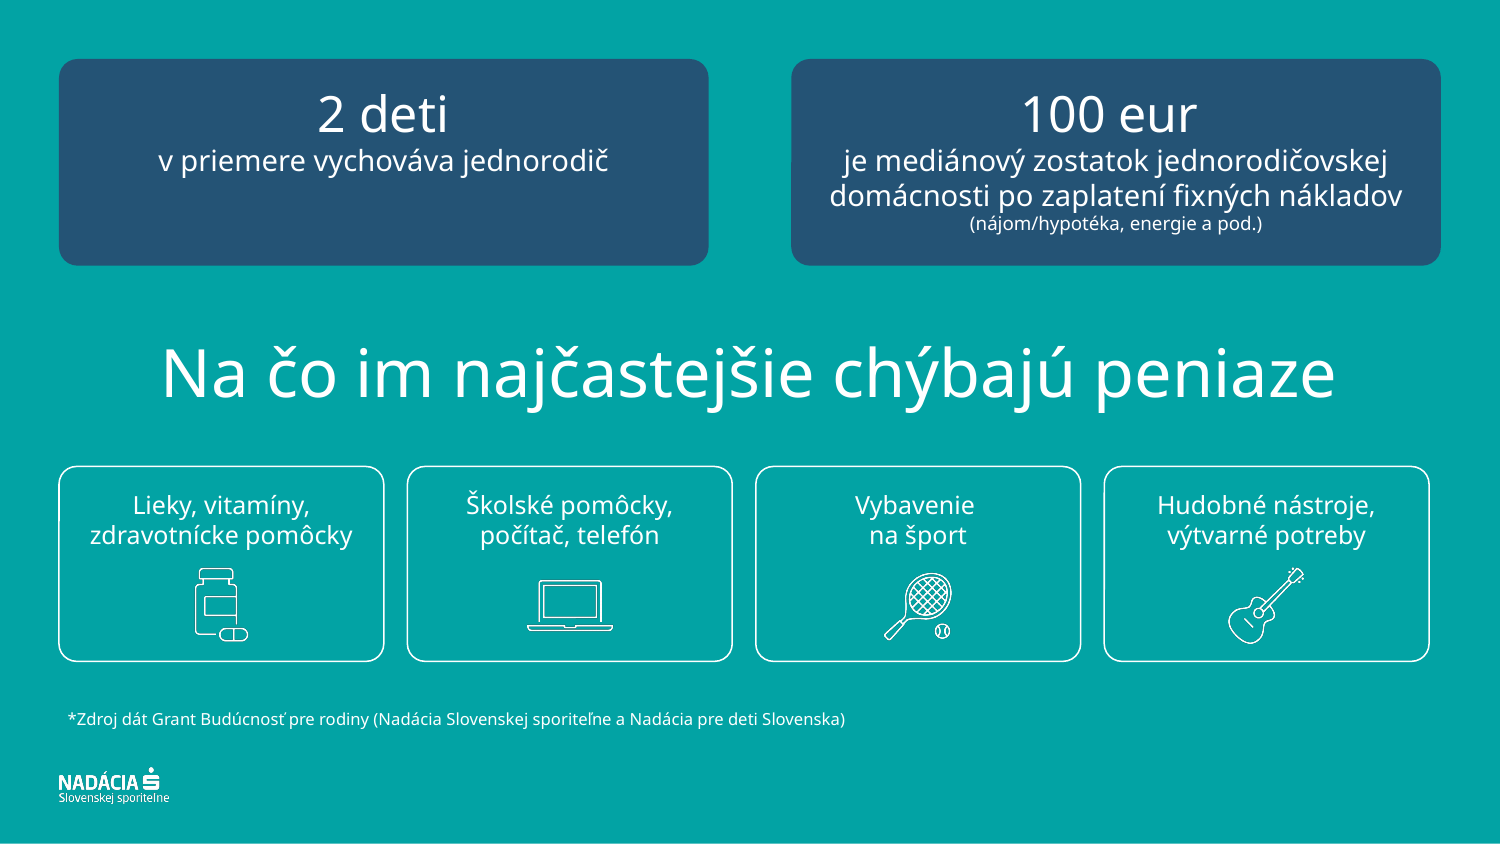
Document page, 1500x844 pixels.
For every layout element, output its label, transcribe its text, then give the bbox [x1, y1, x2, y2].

text_box Na čo im najčastejšie chýbajú peniaze [58, 330, 1441, 430]
text_box Vybavenie na šport [753, 464, 1083, 664]
text_box Hudobné nástroje, výtvarné potreby [1102, 464, 1432, 664]
picture [525, 560, 615, 650]
picture [1222, 560, 1312, 650]
text_box 2 deti v priemere vychováva jednorodič [56, 56, 711, 268]
picture [58, 767, 170, 804]
picture [176, 560, 266, 650]
text_box Lieky, vitamíny, zdravotnícke pomôcky [56, 464, 386, 664]
picture [873, 560, 963, 650]
text_box *Zdroj dát Grant Budúcnosť pre rodiny (Nadácia Slovenskej sporiteľne a Nadácia pre deti Slovenska) [67, 708, 847, 729]
text_box 100 eur je mediánový zostatok jednorodičovskej domácnosti po zaplatení fixných nákladov (nájom/hypotéka, energie a pod.) [789, 56, 1443, 268]
text_box [0, 0, 1500, 844]
text_box Školské pomôcky, počítač, telefón [405, 464, 735, 664]
